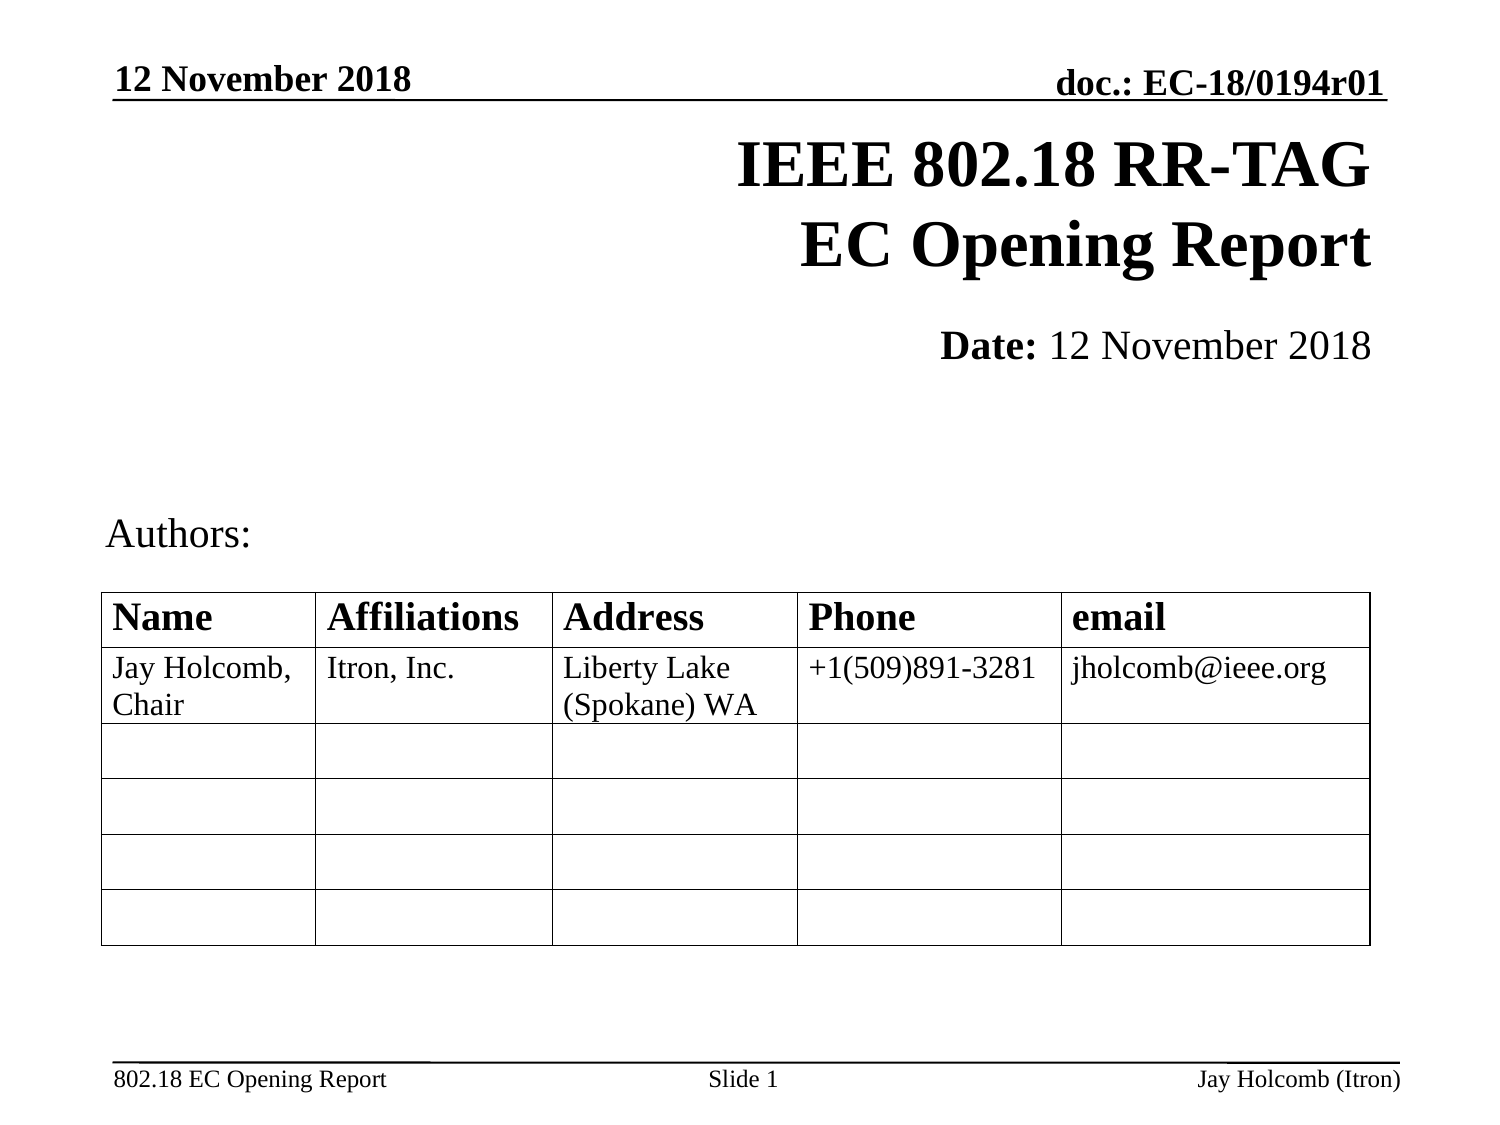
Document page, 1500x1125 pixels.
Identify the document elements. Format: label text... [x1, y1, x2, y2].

slide_number Slide 1 [687, 1061, 800, 1123]
text_box Authors: [90, 498, 328, 562]
title IEEE 802.18 RR-TAG EC Opening Report [112, 112, 1388, 288]
footer Jay Holcomb (Itron) [902, 1061, 1402, 1093]
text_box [86, 591, 1398, 996]
list Date: 12 November 2018 [112, 309, 1388, 426]
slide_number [114, 54, 493, 100]
